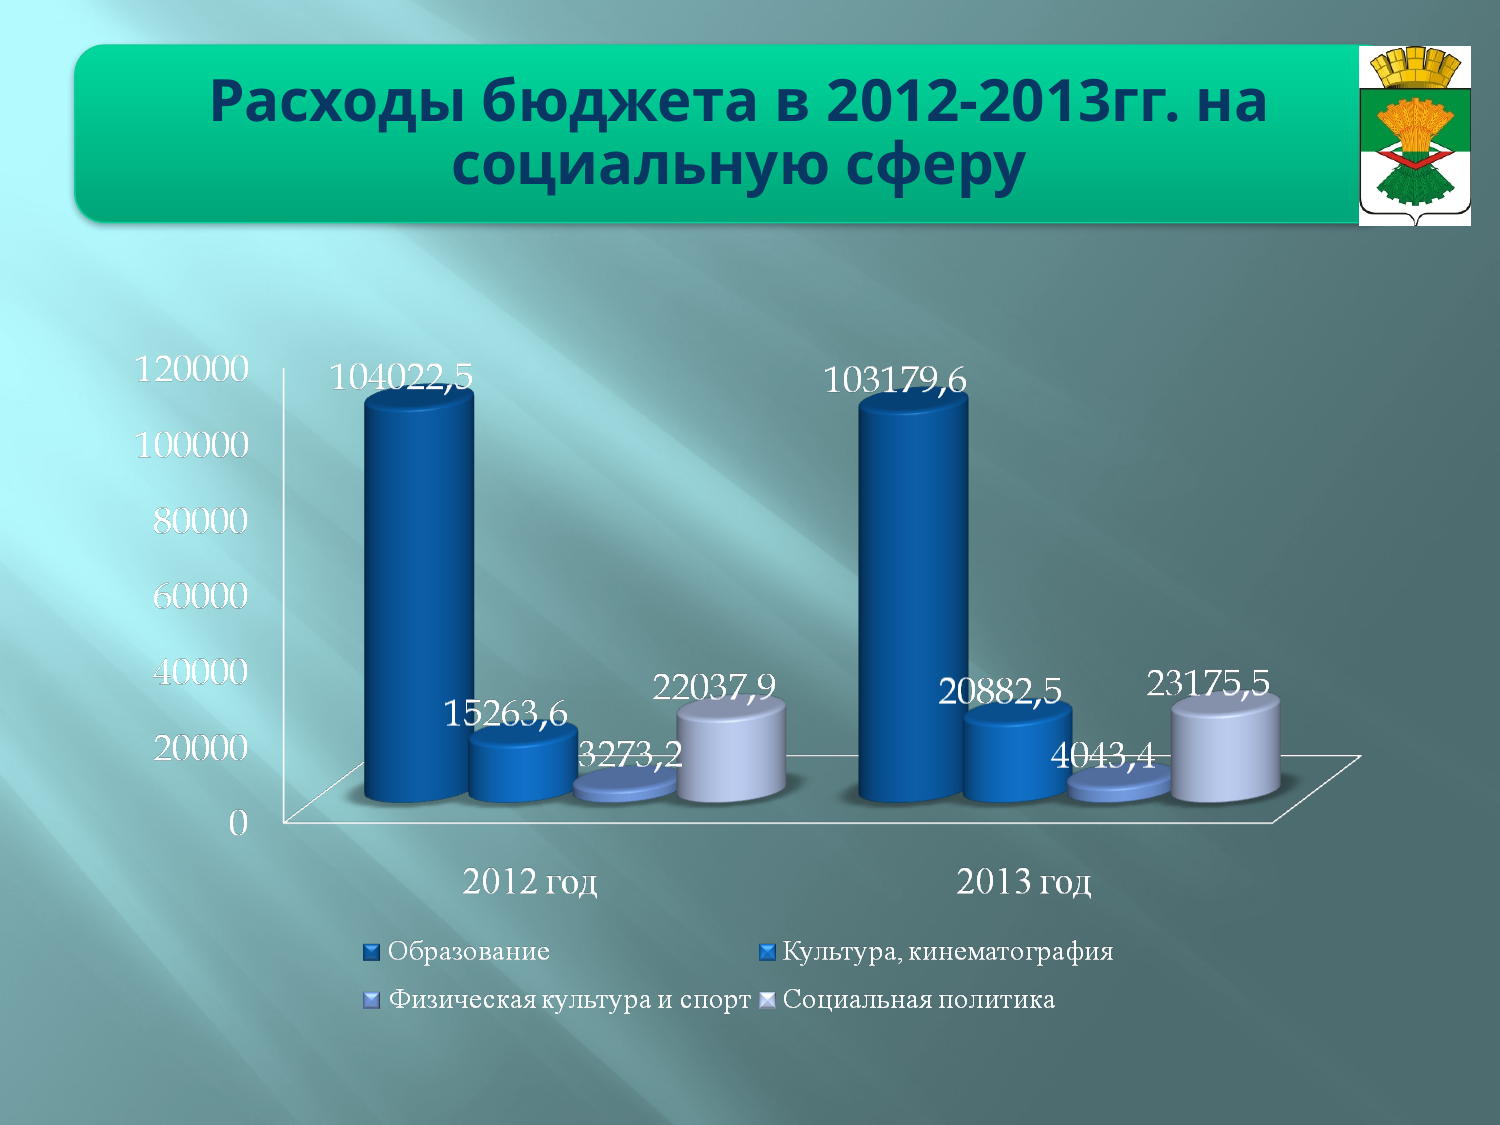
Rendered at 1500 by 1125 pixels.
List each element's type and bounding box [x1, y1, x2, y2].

list [74, 262, 1426, 1036]
picture [1359, 46, 1471, 226]
text_box [74, 44, 1395, 223]
